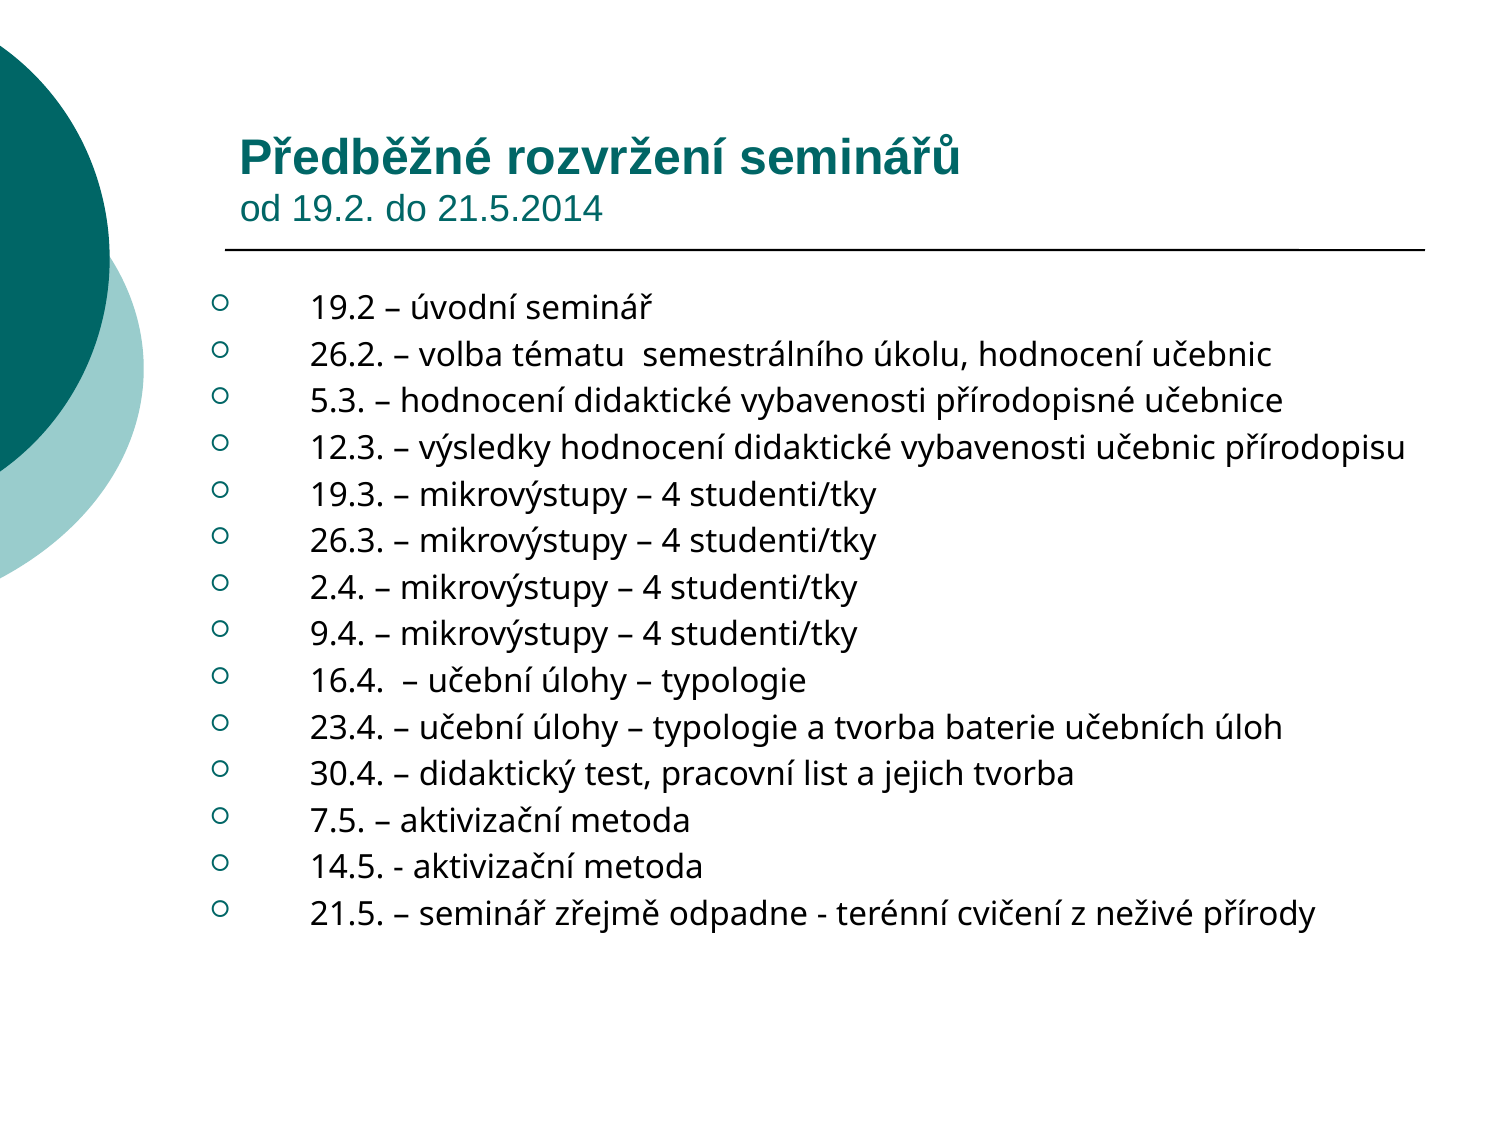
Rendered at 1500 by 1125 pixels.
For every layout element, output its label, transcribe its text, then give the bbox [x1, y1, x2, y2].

title Předběžné rozvržení seminářů od 19.2. do 21.5.2014 [224, 113, 1425, 238]
list 19.2 – úvodní seminář 26.2. – volba tématu semestrálního úkolu, hodnocení učebnic 5.3. – hodnocení didaktické vybavenosti přírodopisné učebnice 12.3. – výsledky hodnocení didaktické vybavenosti učebnic přírodopisu 19.3. – mikrovýstupy – 4 studenti/tky 26.3. – mikrovýstupy – 4 studenti/tky 2.4. – mikrovýstupy – 4 studenti/tky 9.4. – mikrovýstupy – 4 studenti/tky 16.4. – učební úlohy – typologie 23.4. – učební úlohy – typologie a tvorba baterie učebních úloh 30.4. – didaktický test, pracovní list a jejich tvorba 7.5. – aktivizační metoda 14.5. - aktivizační metoda 21.5. – seminář zřejmě odpadne - terénní cvičení z neživé přírody [194, 278, 1448, 1012]
